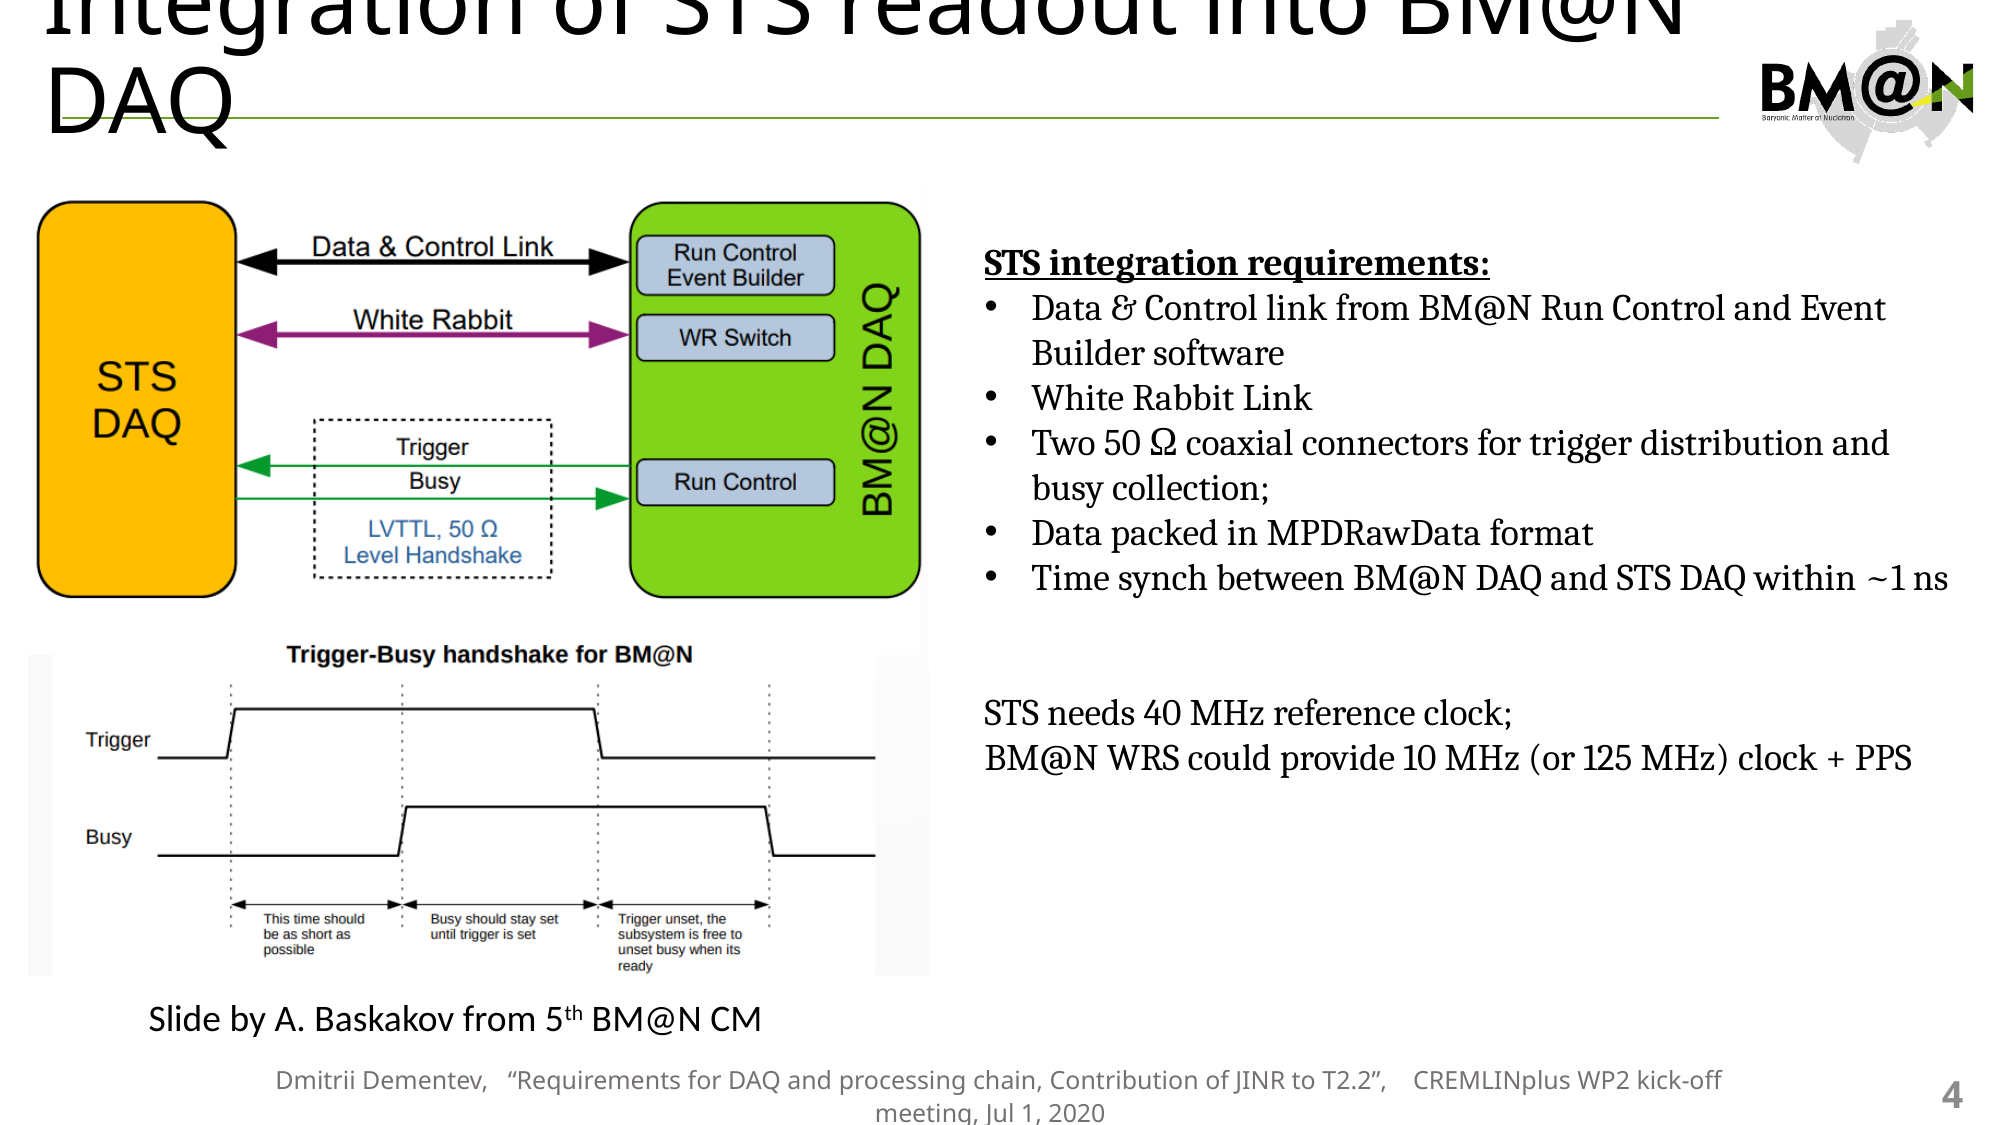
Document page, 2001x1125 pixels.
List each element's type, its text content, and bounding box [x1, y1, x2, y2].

text_box STS integration requirements: Data & Control link from BM@N Run Control and Event Builder software White Rabbit Link Two 50 Ω coaxial connectors for trigger distribution and busy collection; Data packed in MPDRawData format Time synch between BM@N DAQ and STS DAQ within ~1 ns STS needs 40 MHz reference clock; BM@N WRS could provide 10 MHz (or 125 MHz) clock + PPS [969, 230, 1979, 876]
title Integration of STS readout into BM@N DAQ [28, 0, 1754, 163]
picture [1712, 0, 2001, 182]
footer Dmitrii Dementev, “Requirements for DAQ and processing chain, Contribution of JINR to T2.2”, CREMLINplus WP2 kick-off meeting, Jul 1, 2020 [224, 1065, 1528, 1125]
picture [28, 182, 929, 976]
text_box Slide by A. Baskakov from 5th BM@N CM [133, 986, 778, 1047]
slide_number 4 [1528, 1065, 1979, 1125]
